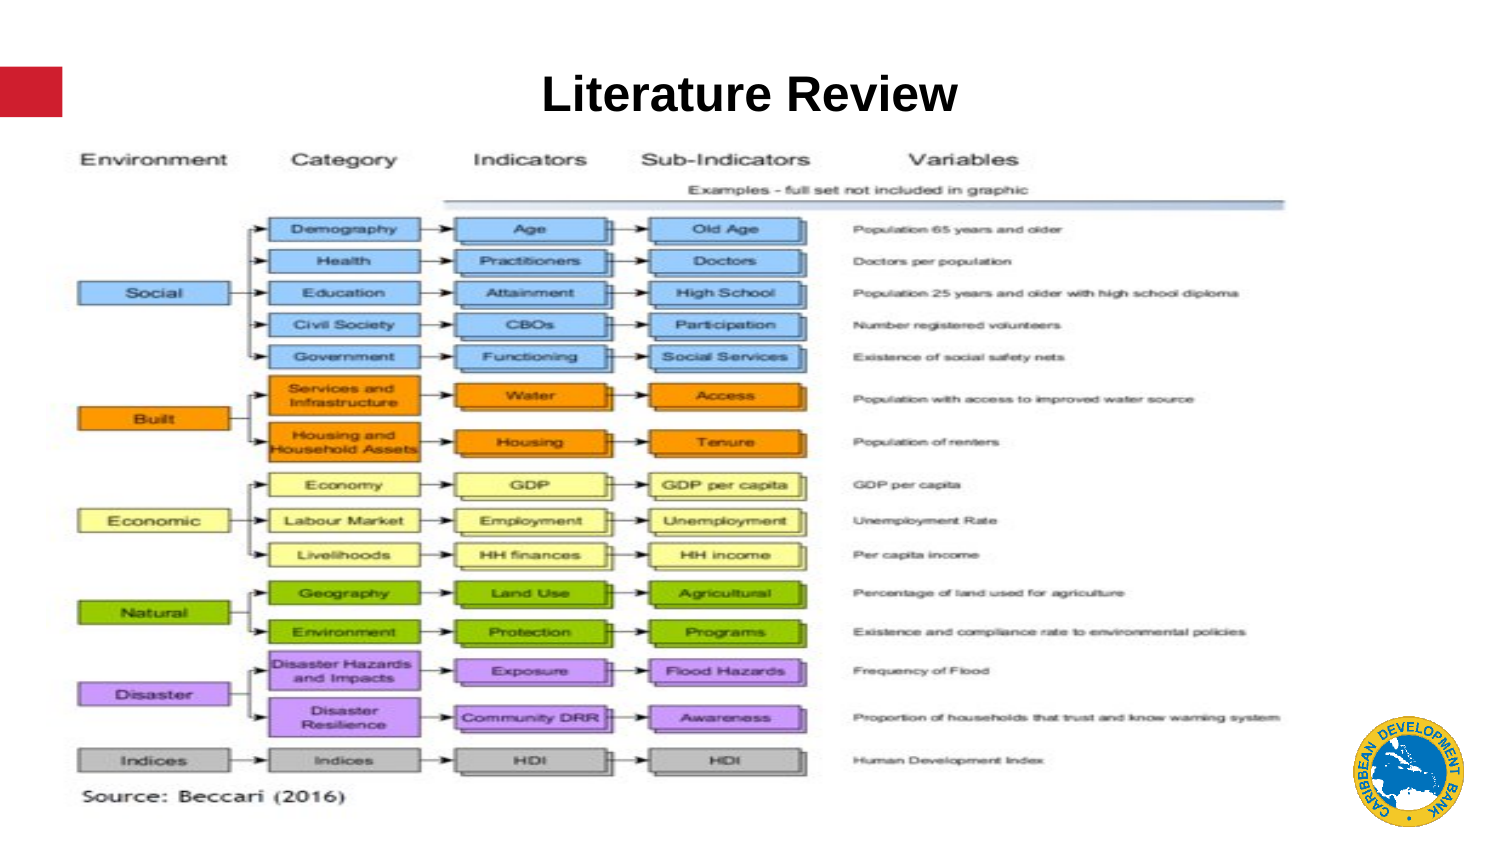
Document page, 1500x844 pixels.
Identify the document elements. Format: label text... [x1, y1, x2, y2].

title Literature Review [75, 53, 1425, 130]
text_box [1346, 696, 1475, 829]
picture [1352, 716, 1464, 828]
picture [46, 127, 1342, 828]
